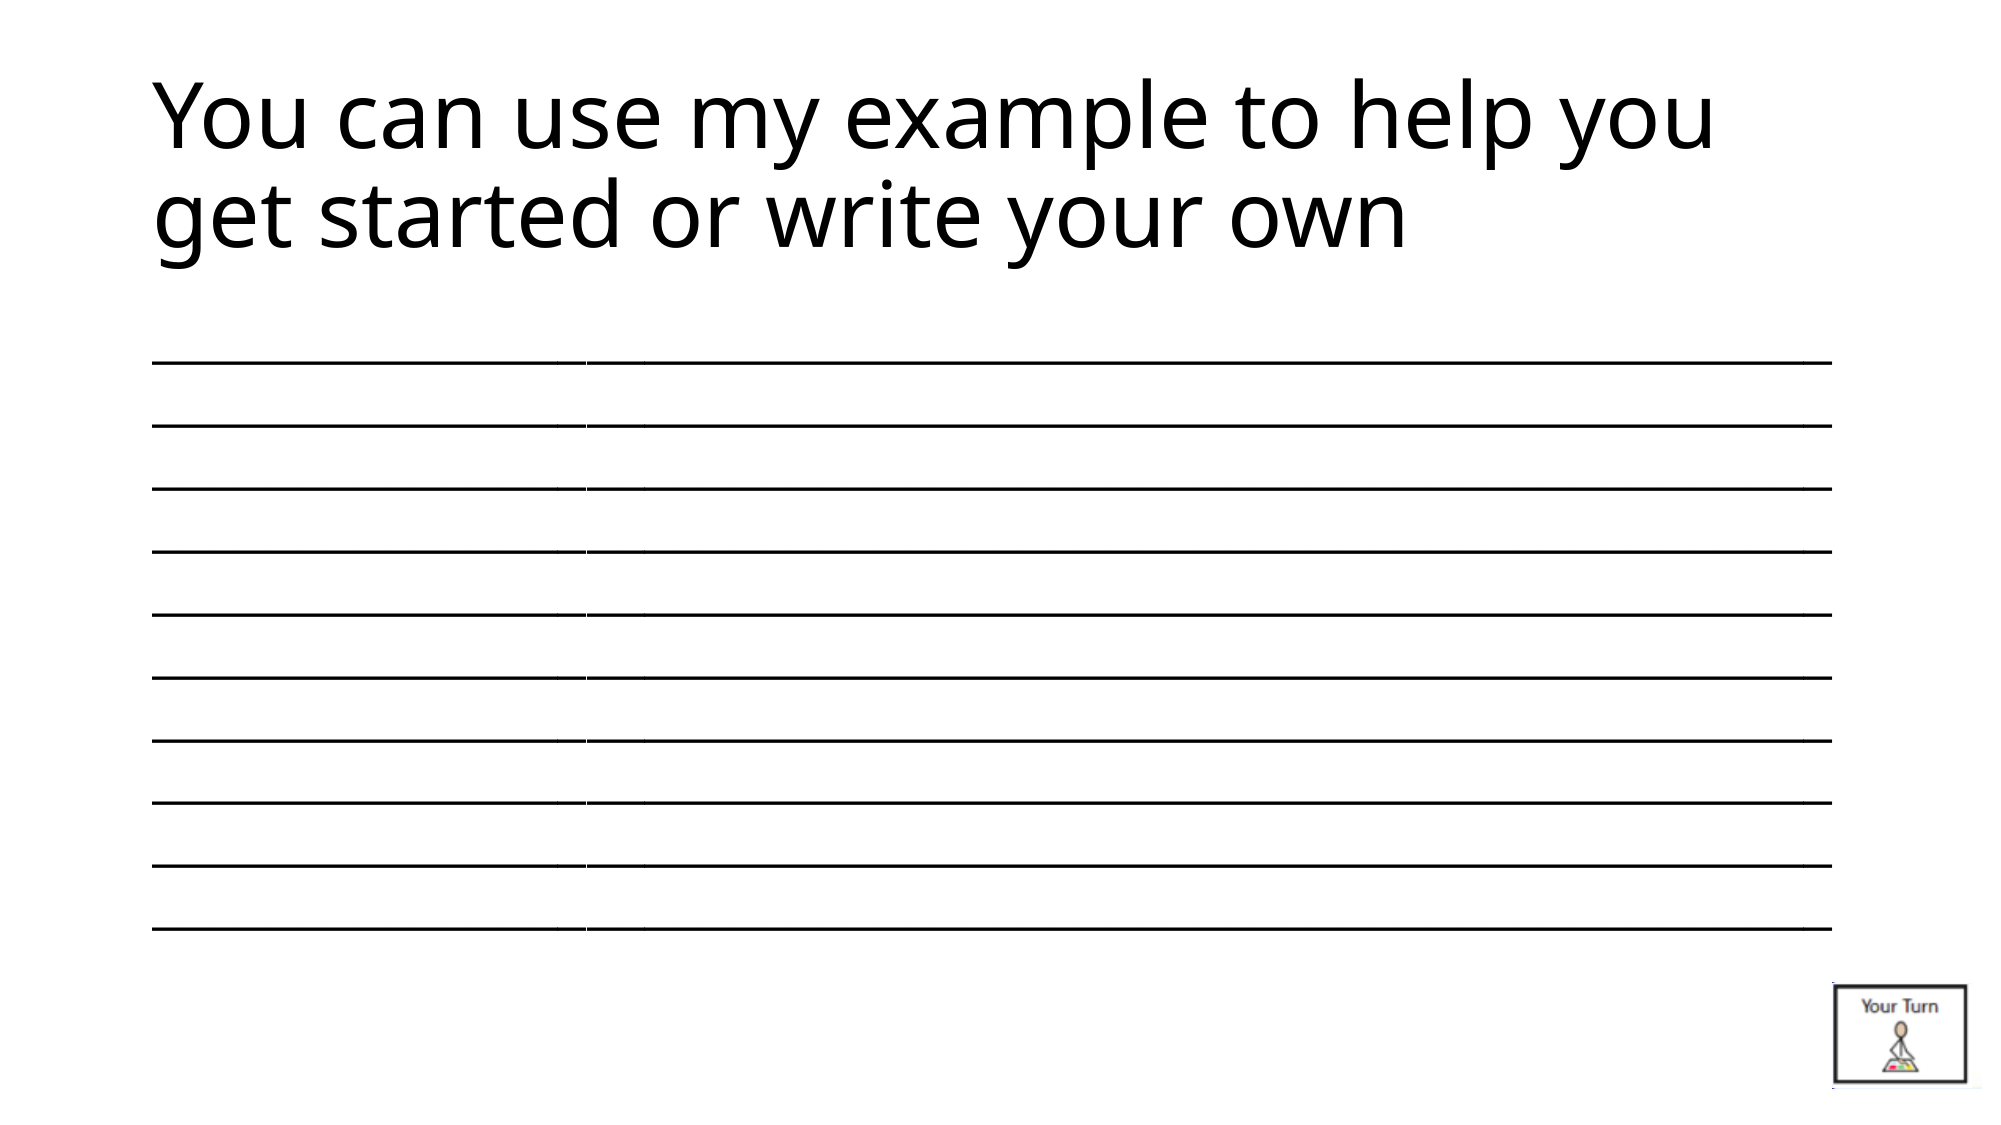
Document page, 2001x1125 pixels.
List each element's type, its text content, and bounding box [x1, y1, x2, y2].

title You can use my example to help you get started or write your own [137, 59, 1863, 278]
picture [1832, 982, 1982, 1089]
list __________________________________________________________ __________________________________________________________ ________________________________________________________________________________________________________________________________________________________________________________________________________________________________________________________________________________________________________________________________________________________________________________________________________________________________________________________________________________ [137, 299, 1863, 1014]
